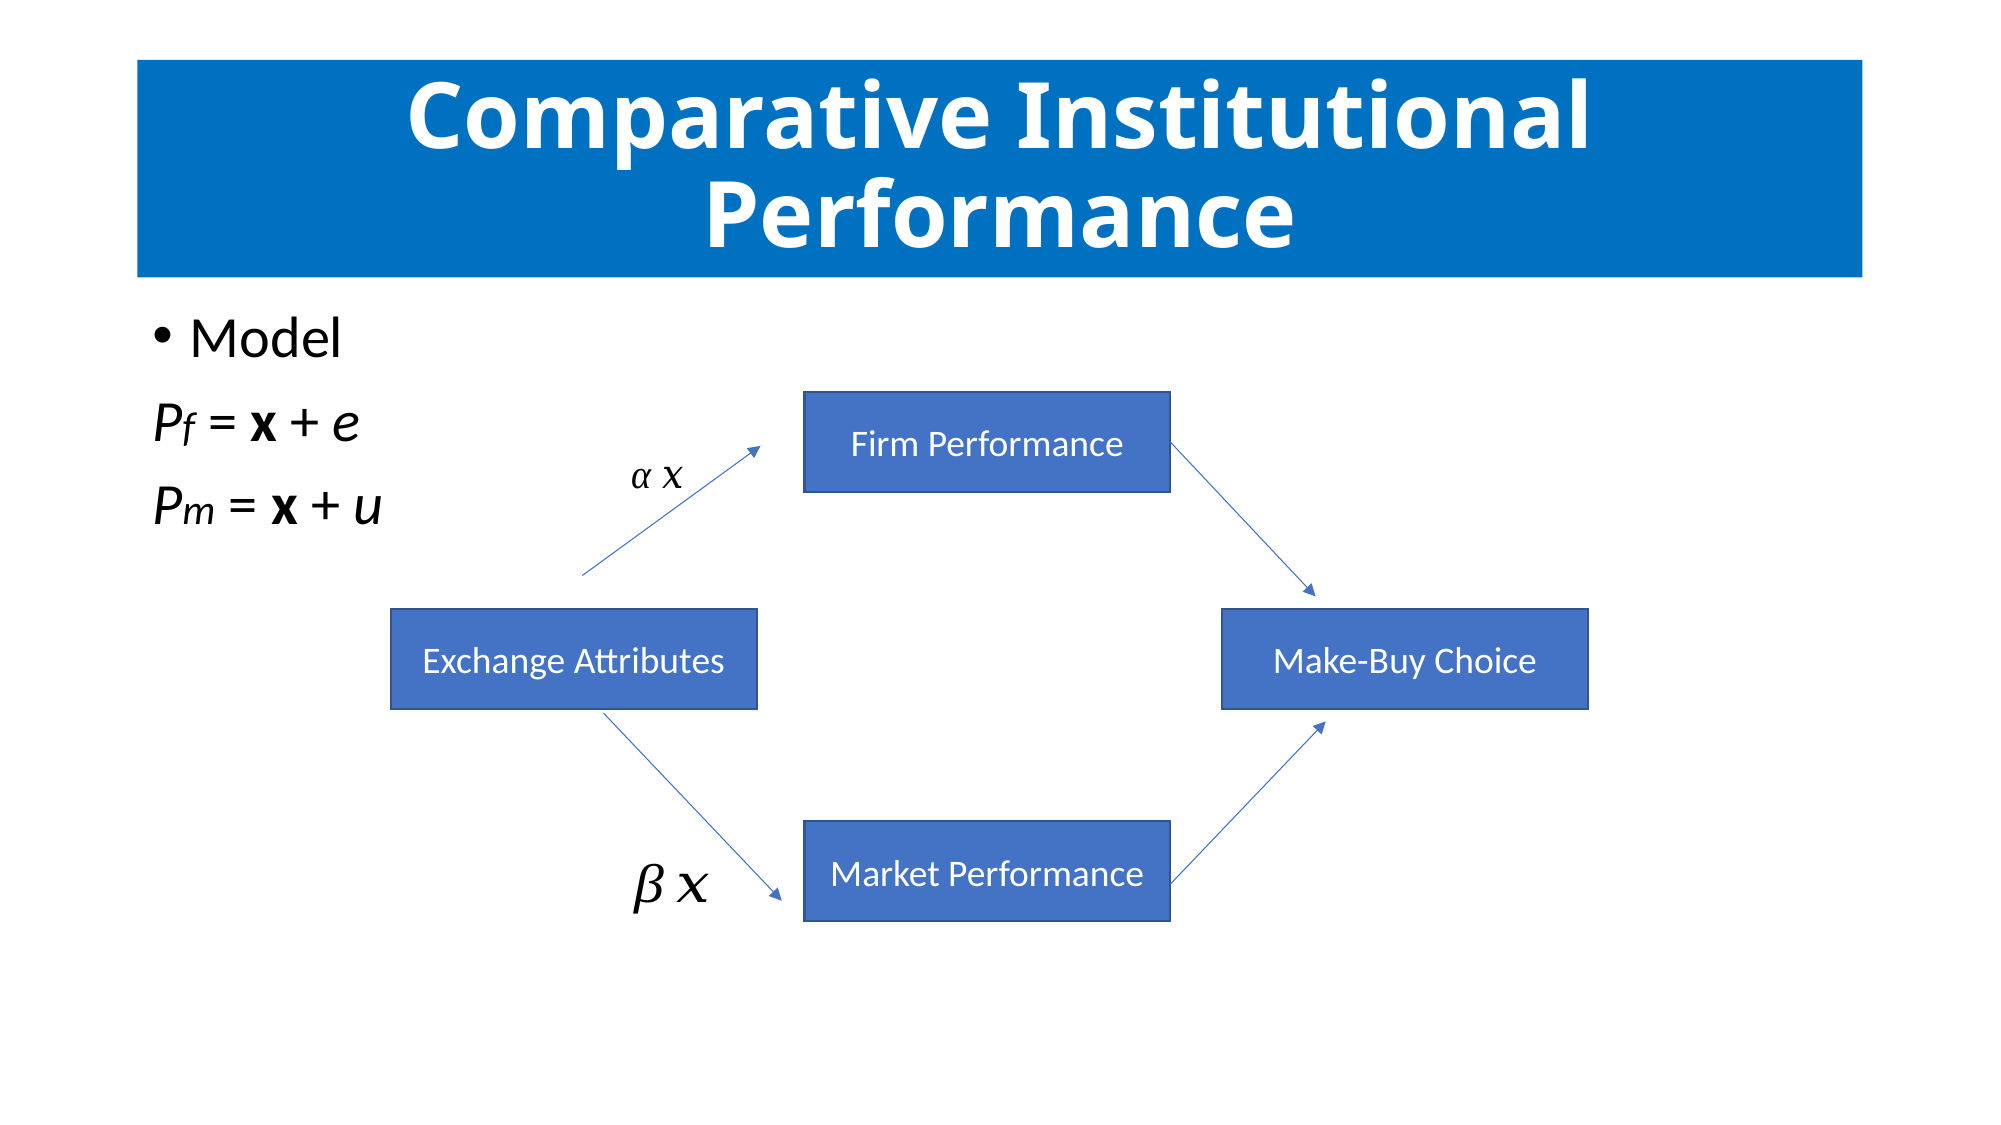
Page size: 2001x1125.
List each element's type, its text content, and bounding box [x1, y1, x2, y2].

title Comparative Institutional Performance [137, 59, 1863, 278]
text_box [603, 713, 782, 901]
text_box Make-Buy Choice [1221, 608, 1589, 710]
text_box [582, 445, 761, 576]
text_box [1170, 721, 1326, 884]
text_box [1170, 441, 1316, 597]
text_box Exchange Attributes [390, 608, 758, 710]
text_box Firm Performance [803, 391, 1171, 493]
text_box Market Performance [803, 820, 1171, 922]
